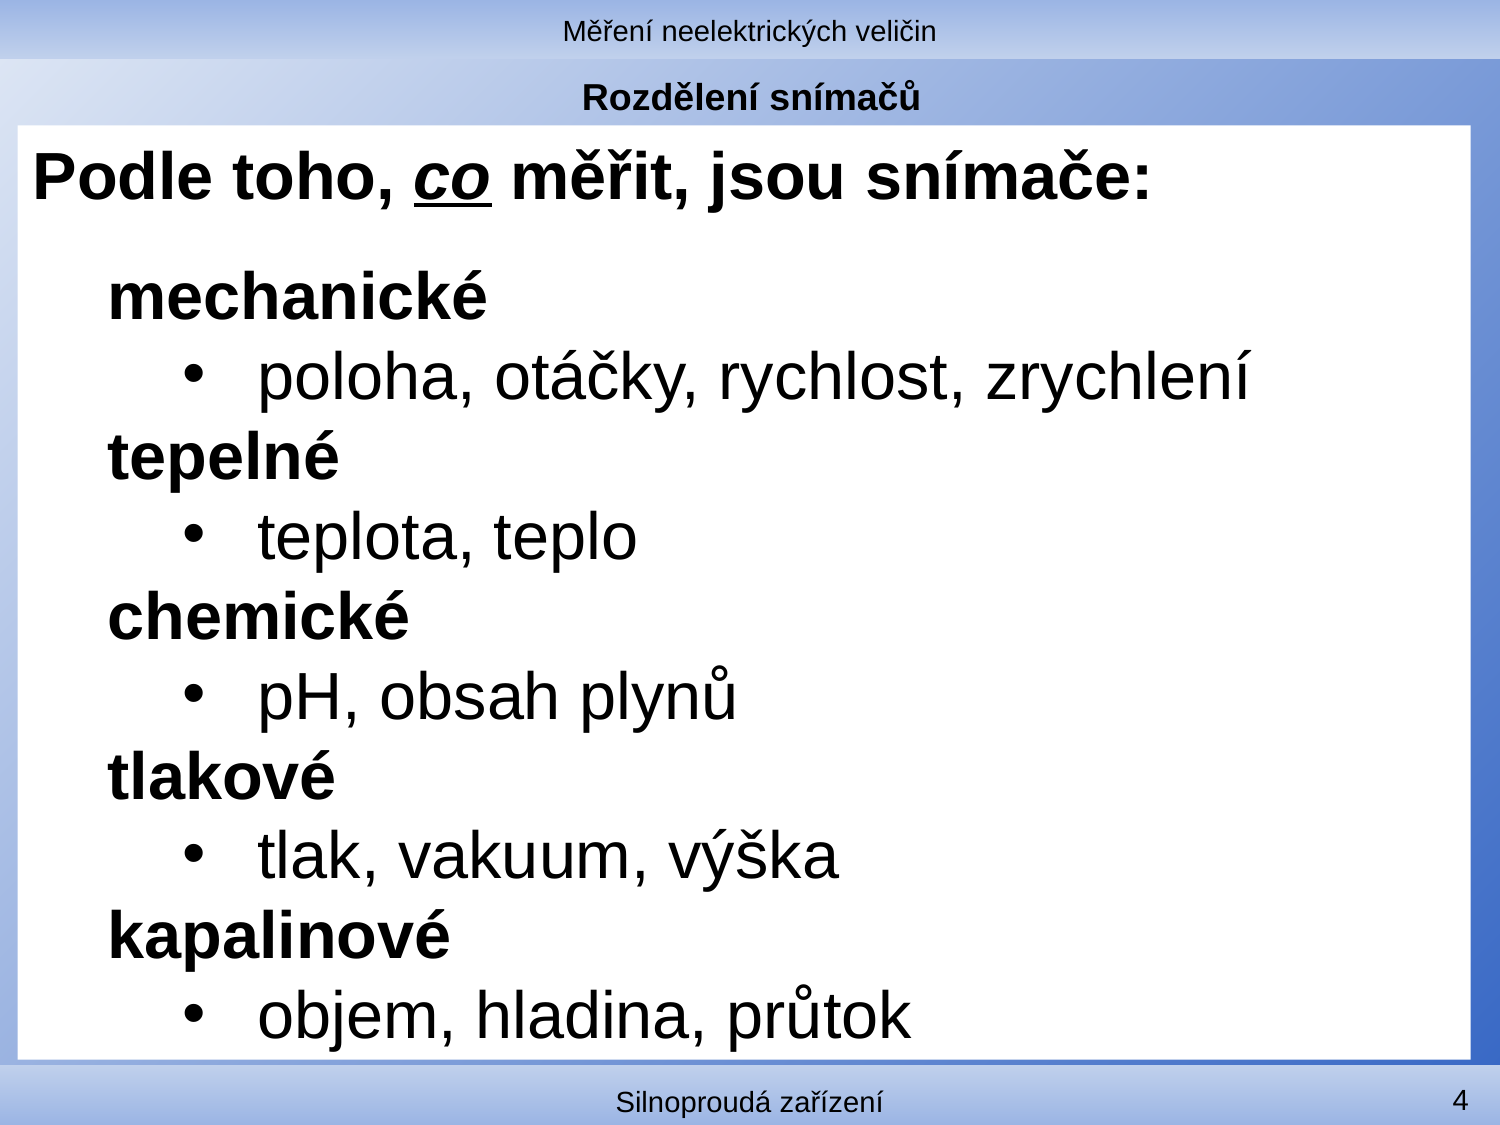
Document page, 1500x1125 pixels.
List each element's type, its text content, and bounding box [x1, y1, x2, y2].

slide_number 4 [1399, 1063, 1484, 1124]
slide_number Měření neelektrických veličin [0, 0, 1500, 59]
text_box Podle toho, co měřit, jsou snímače: mechanické poloha, otáčky, rychlost, zrychlení tepelné teplota, teplo chemické pH, obsah plynů tlakové tlak, vakuum, výška kapalinové objem, hladina, průtok [17, 125, 1471, 1060]
footer Silnoproudá zařízení [0, 1065, 1500, 1125]
title Rozdělení snímačů [76, 65, 1427, 125]
